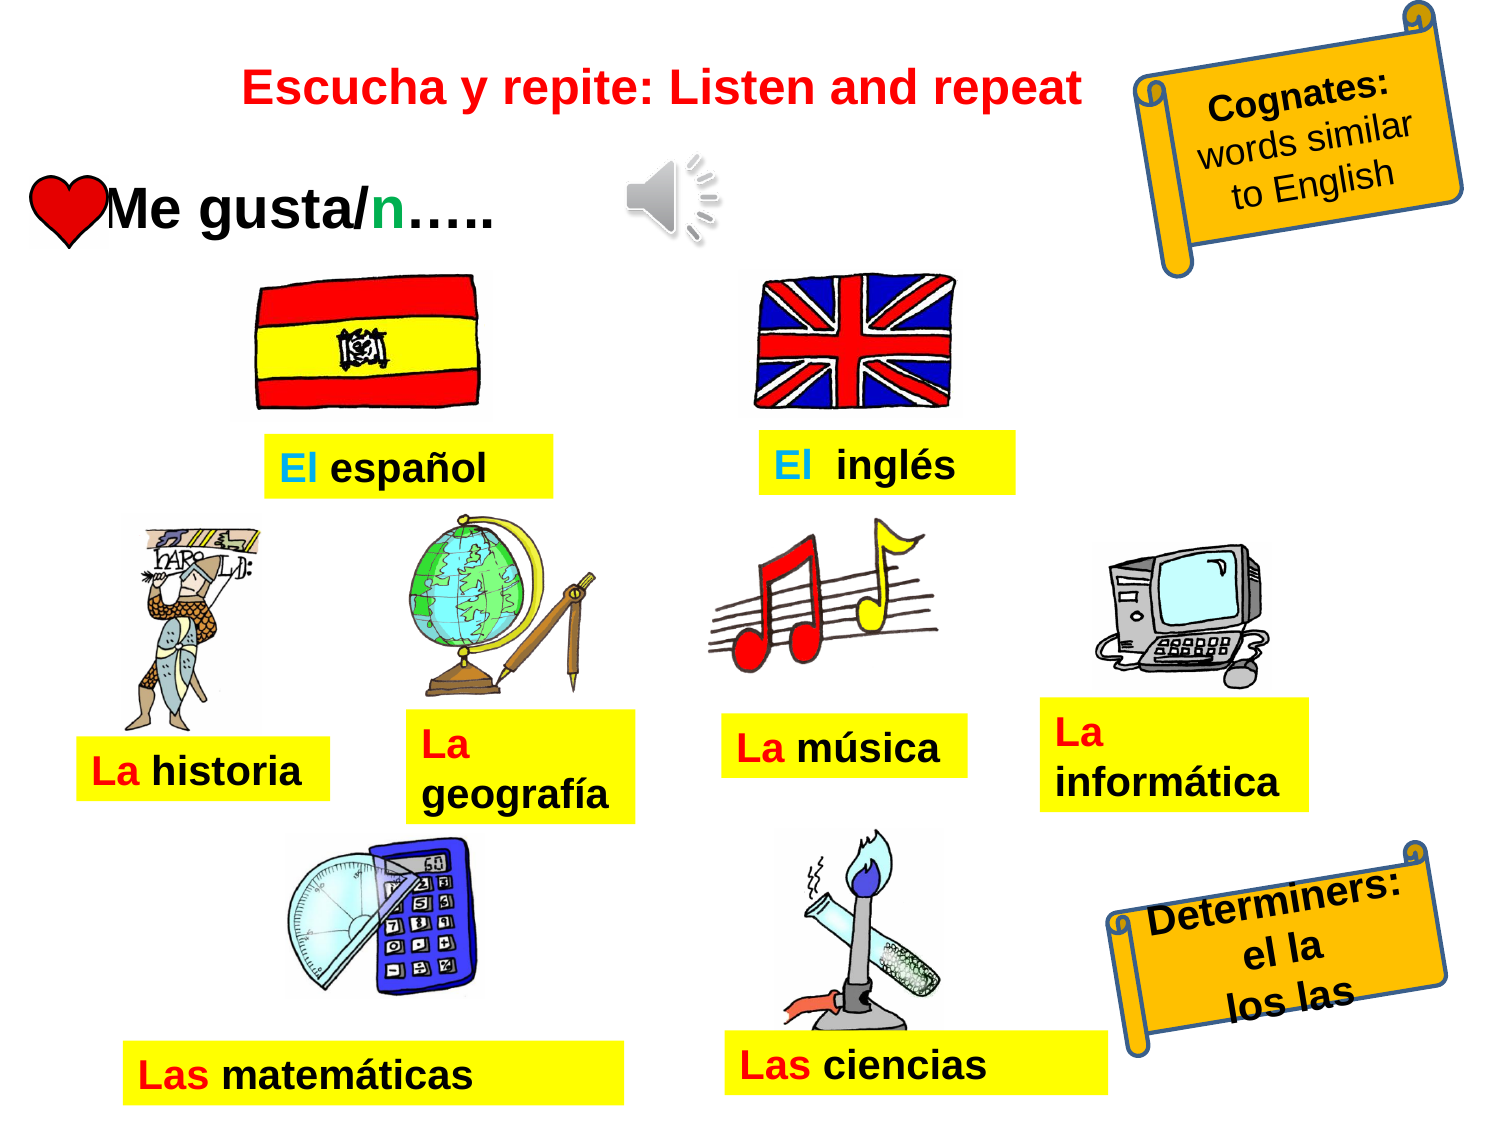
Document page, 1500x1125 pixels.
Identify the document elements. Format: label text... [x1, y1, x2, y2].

text_box Me gusta/n….. [86, 162, 619, 248]
text_box Las ciencias [724, 1030, 1109, 1096]
picture [1092, 542, 1272, 691]
text_box El inglés [758, 430, 1016, 495]
picture [702, 516, 944, 676]
text_box La música [721, 713, 968, 778]
picture [624, 149, 726, 250]
picture [29, 175, 109, 249]
text_box La informática [1039, 697, 1309, 813]
text_box La geografía [406, 709, 636, 825]
text_box El español [264, 433, 554, 499]
picture [285, 833, 486, 999]
picture [773, 828, 944, 1051]
picture [120, 513, 262, 735]
picture [738, 269, 963, 418]
text_box Determiners:el la los las [1105, 840, 1449, 1058]
text_box Escucha y repite: Listen and repeat [226, 46, 1099, 122]
picture [407, 511, 597, 698]
text_box Las matemáticas [122, 1040, 625, 1106]
text_box La historia [76, 736, 331, 802]
picture [230, 269, 494, 422]
text_box Cognates: words similar to English [1132, 0, 1464, 279]
